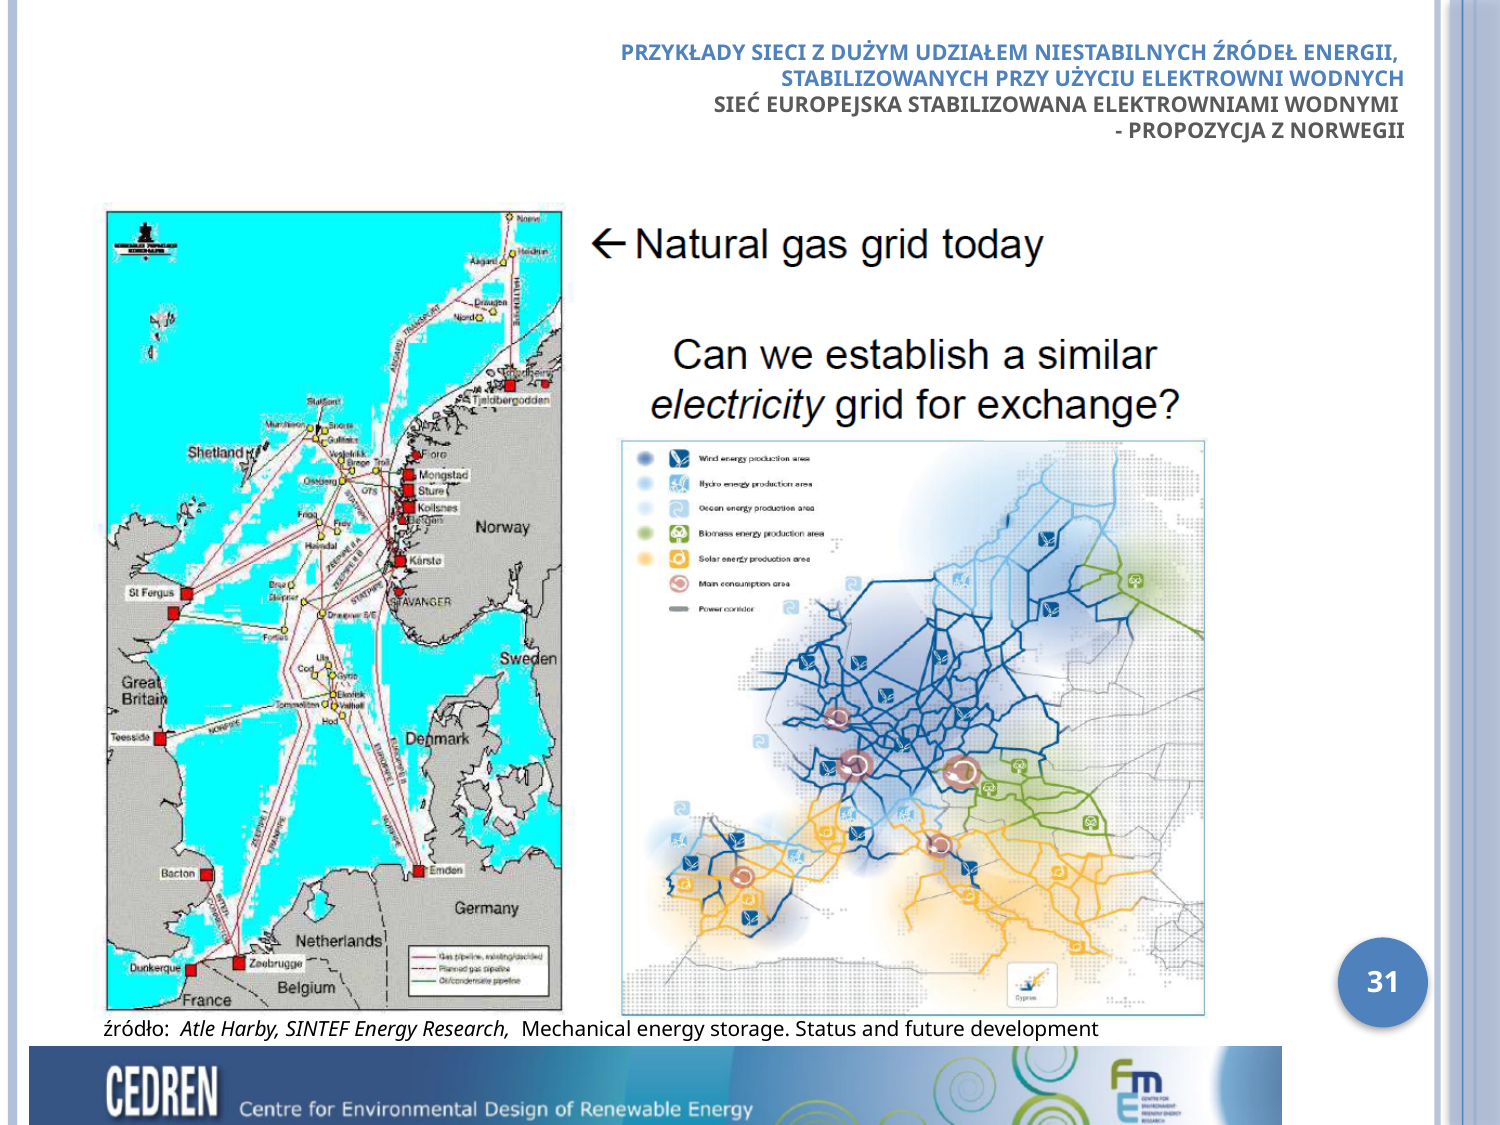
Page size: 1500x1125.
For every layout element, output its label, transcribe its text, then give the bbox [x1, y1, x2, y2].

slide_number 31 [1333, 940, 1434, 1008]
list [28, 186, 1282, 1125]
title Przykłady sieci z dużym udziałem niestabilnych źródeł energii, stabilizowanych przy użyciu elektrowni wodnych sieć europejska stabilizowana elektrowniami wodnymi - propozycja z norwegii [17, 30, 1420, 244]
text_box źródło: Atle Harby, SINTEF Energy Research, Mechanical energy storage. Status and future development [1288, 1008, 1436, 1048]
